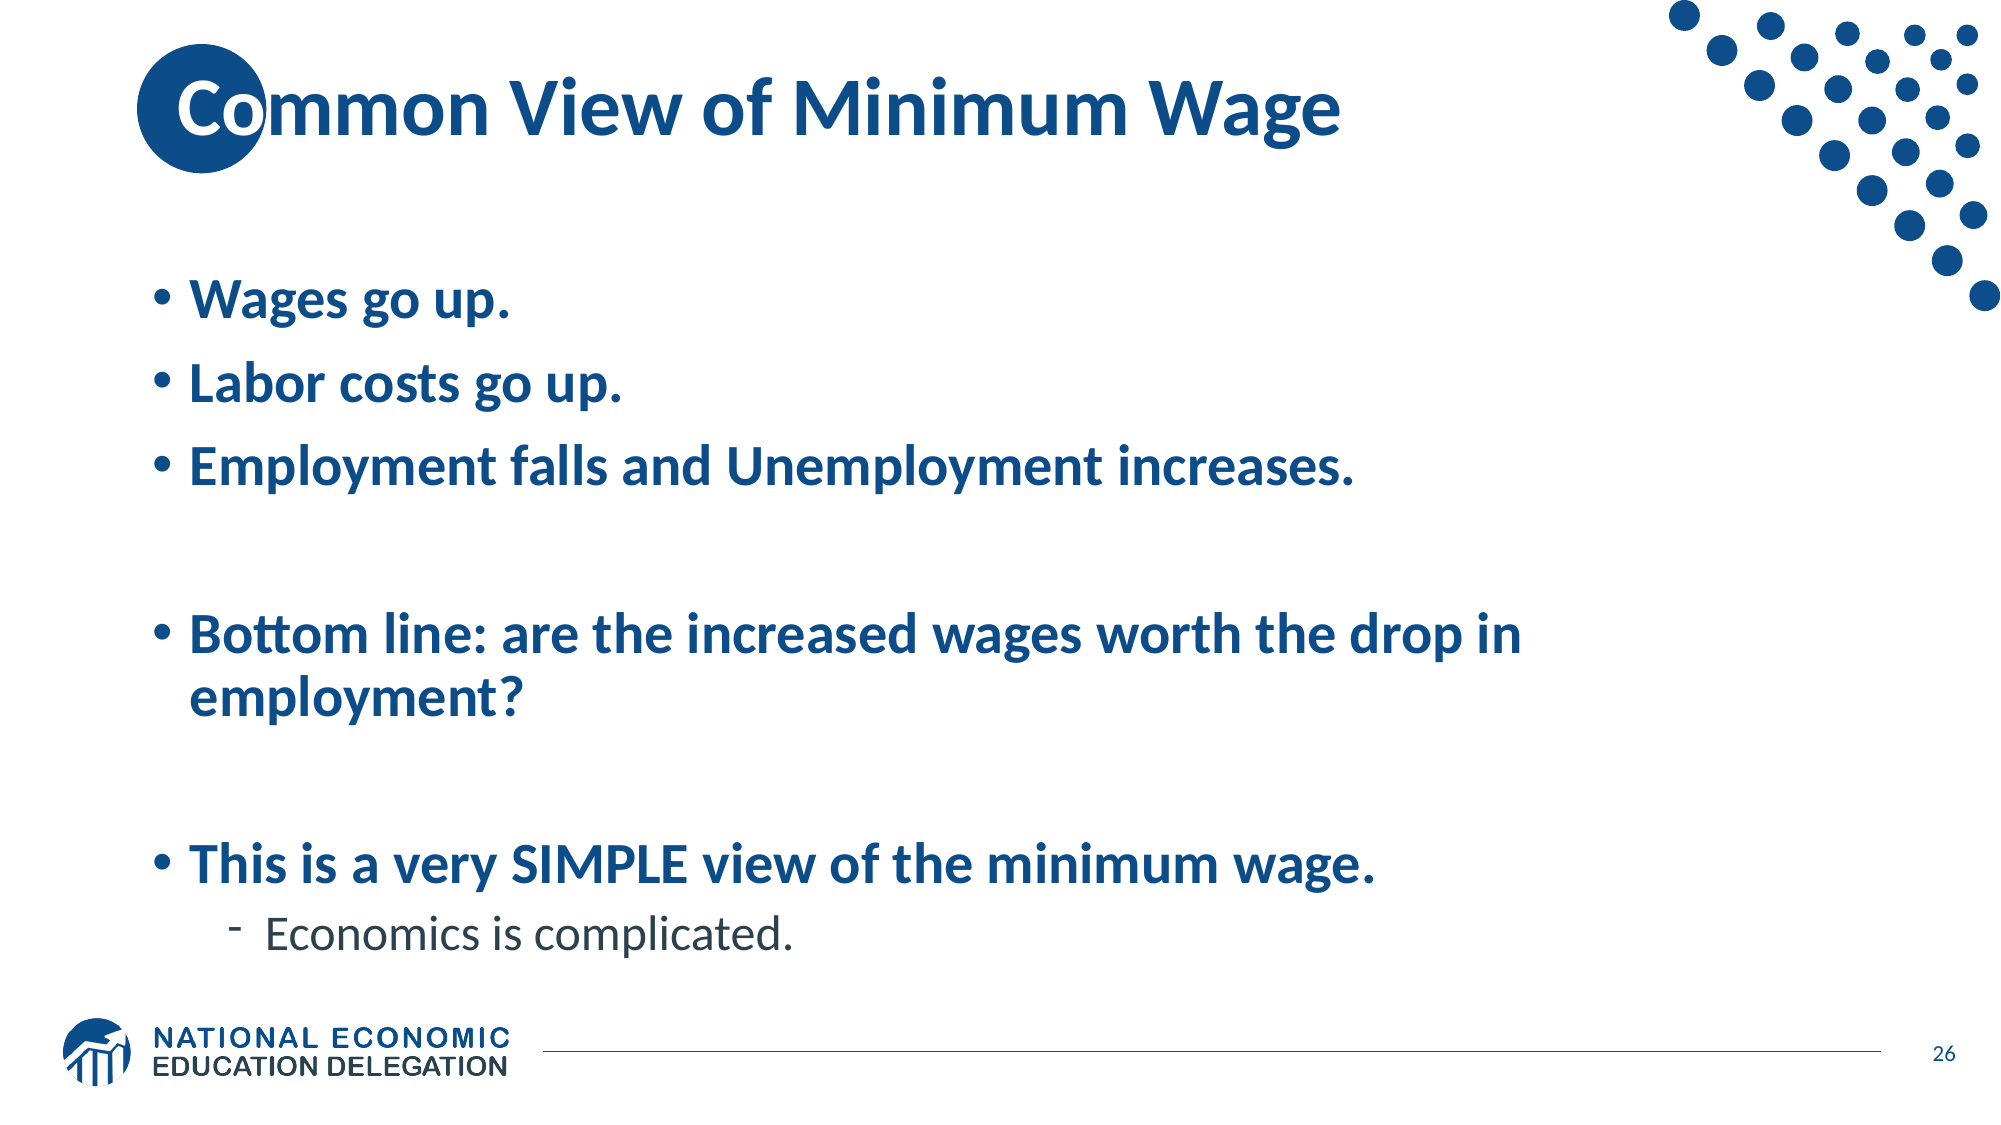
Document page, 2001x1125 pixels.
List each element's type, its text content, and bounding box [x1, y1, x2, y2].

list Wages go up. Labor costs go up. Employment falls and Unemployment increases. Bottom line: are the increased wages worth the drop in employment? This is a very SIMPLE view of the minimum wage. Economics is complicated. [137, 257, 1863, 972]
slide_number 26 [1521, 1022, 1972, 1082]
picture [55, 1013, 520, 1091]
title Common View of Minimum Wage [162, 0, 1888, 218]
